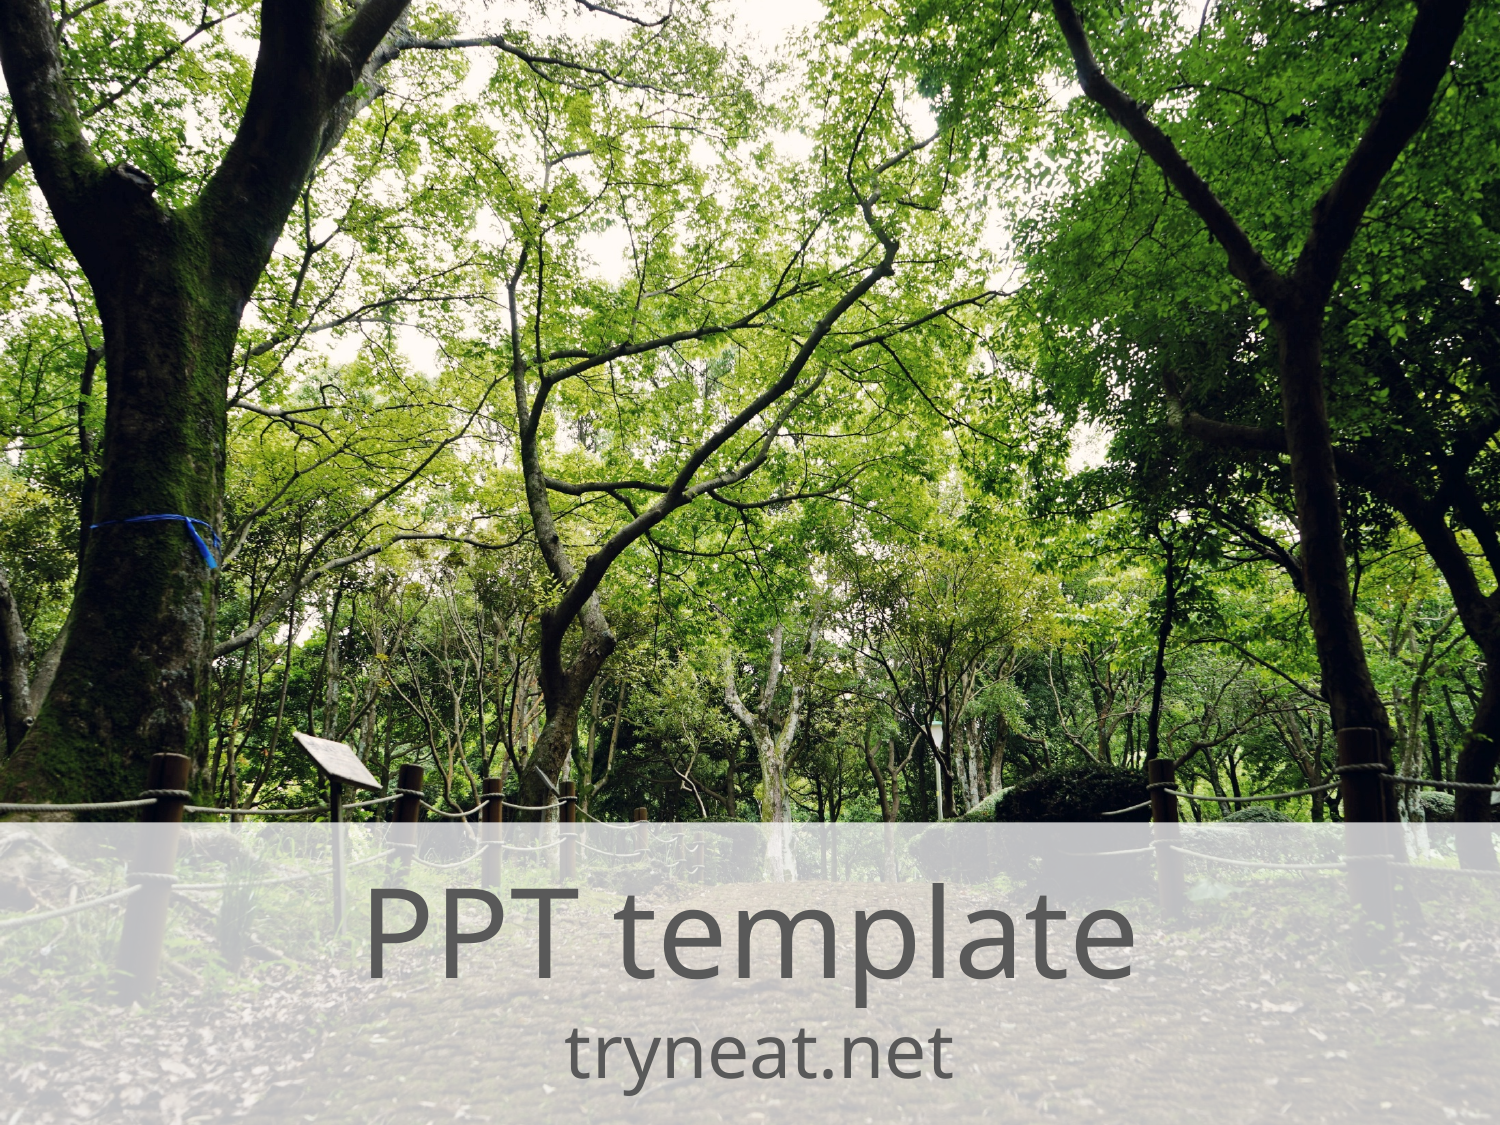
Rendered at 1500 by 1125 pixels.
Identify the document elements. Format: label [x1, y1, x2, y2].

text_box [0, 0, 1500, 1125]
